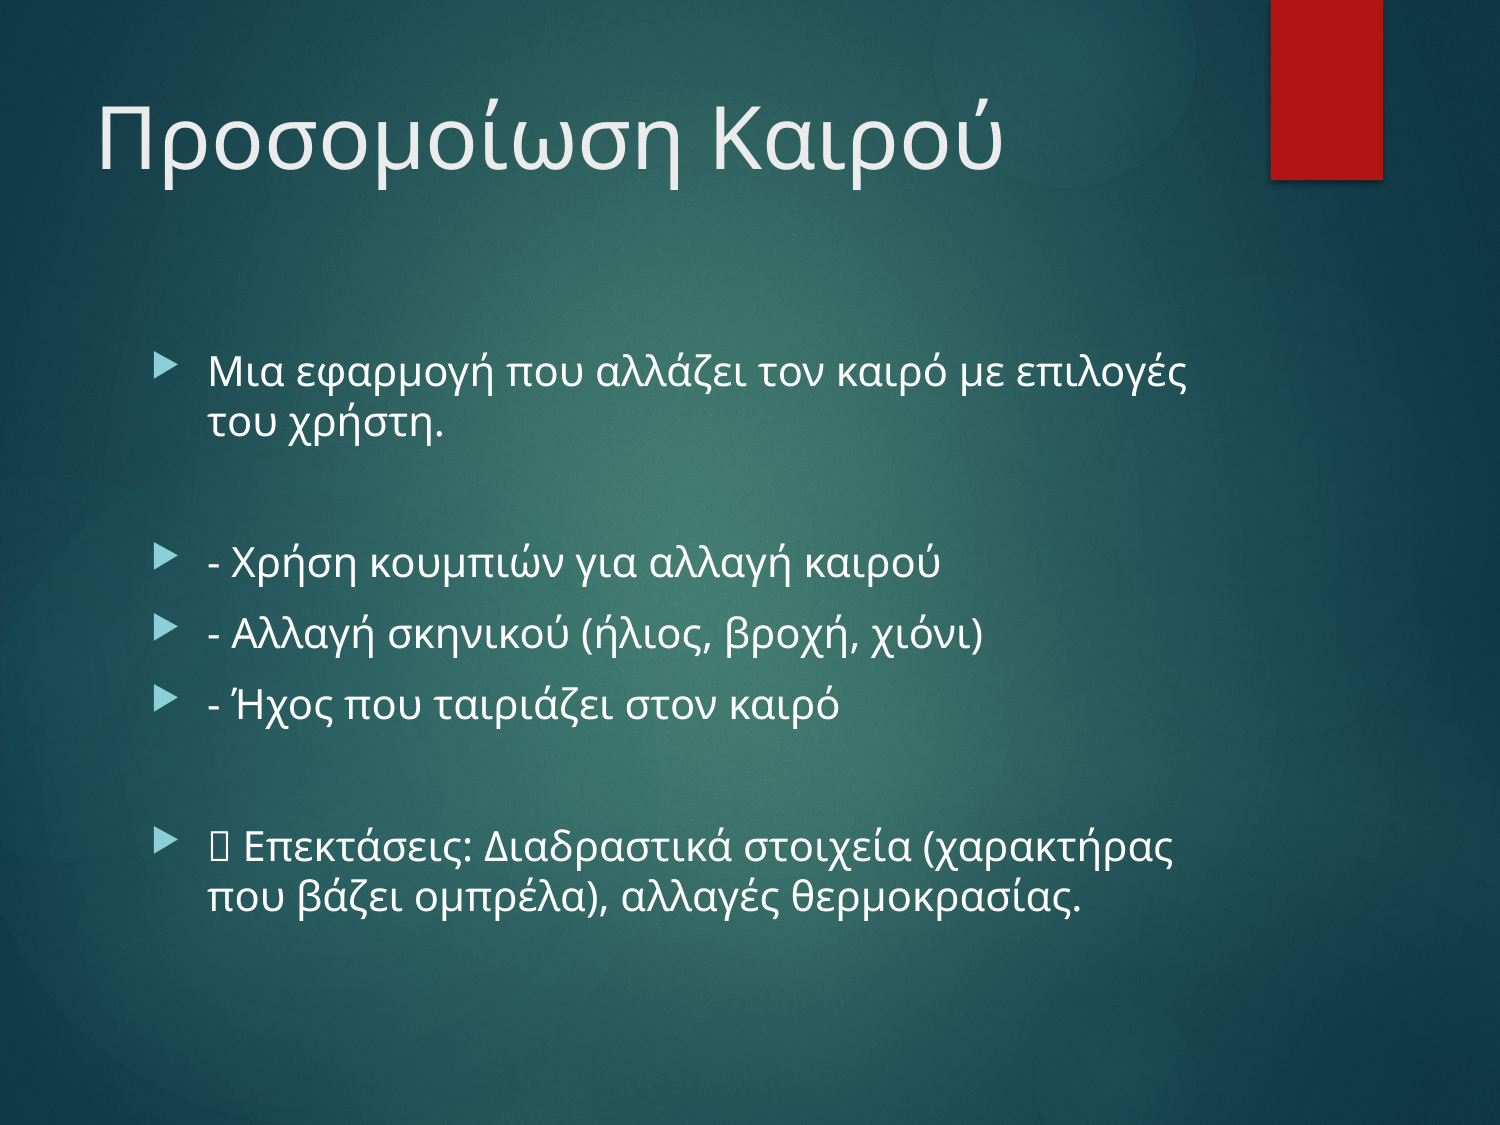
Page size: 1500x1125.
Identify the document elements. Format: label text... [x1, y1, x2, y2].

title Προσομοίωση Καιρού [79, 74, 1237, 304]
list Μια εφαρμογή που αλλάζει τον καιρό με επιλογές του χρήστη. - Χρήση κουμπιών για αλλαγή καιρού - Αλλαγή σκηνικού (ήλιος, βροχή, χιόνι) - Ήχος που ταιριάζει στον καιρό 🔹 Επεκτάσεις: Διαδραστικά στοιχεία (χαρακτήρας που βάζει ομπρέλα), αλλαγές θερμοκρασίας. [135, 336, 1237, 1025]
